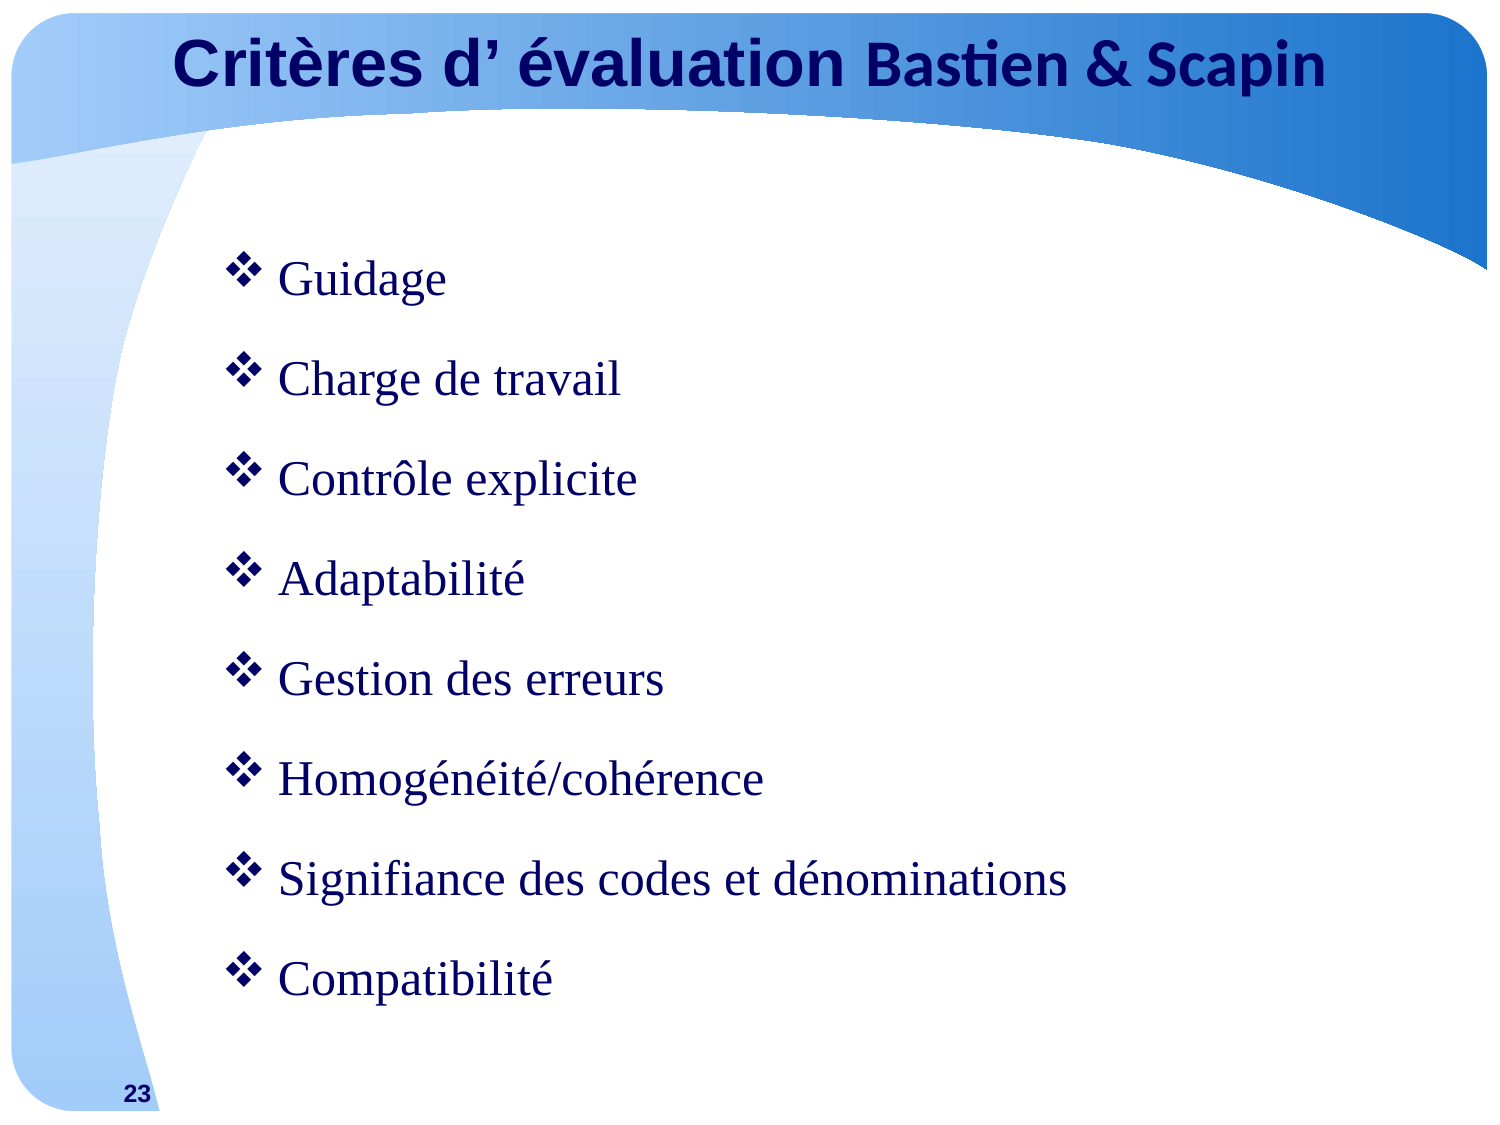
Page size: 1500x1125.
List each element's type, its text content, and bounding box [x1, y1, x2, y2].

title Critères d’ évaluation Bastien & Scapin [75, 19, 1425, 100]
list Guidage Charge de travail Contrôle explicite Adaptabilité Gestion des erreurs Homogénéité/cohérence Signifiance des codes et dénominations Compatibilité [206, 208, 1500, 1046]
slide_number 23 [87, 1069, 188, 1101]
